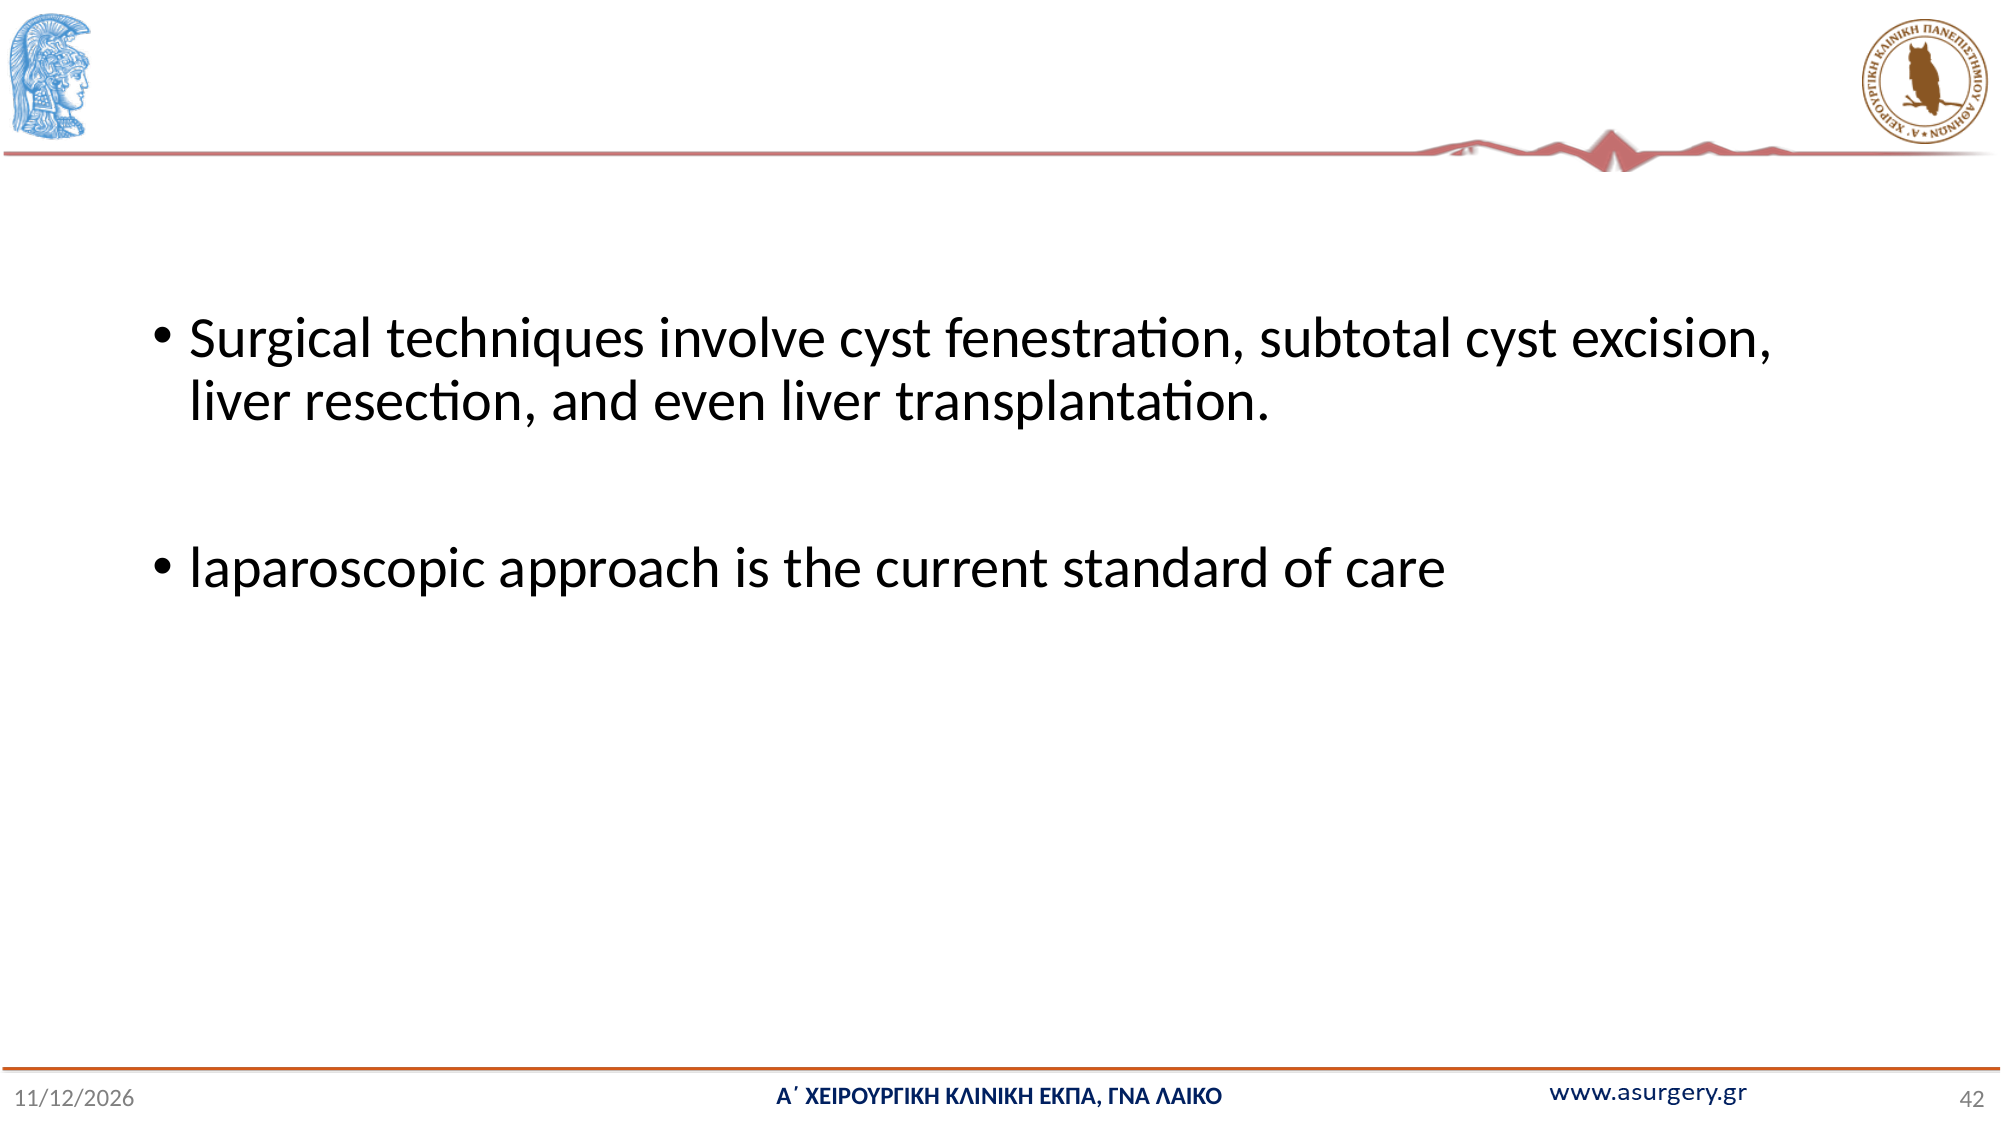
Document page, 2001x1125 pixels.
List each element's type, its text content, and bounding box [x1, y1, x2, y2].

picture [1338, 1064, 2001, 1125]
picture [0, 0, 2000, 172]
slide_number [0, 1070, 162, 1123]
slide_number 42 [1909, 1072, 2000, 1123]
footer Α΄ ΧΕΙΡΟΥΡΓΙΚΗ ΚΛΙΝΙΚΗ ΕΚΠΑ, ΓΝΑ ΛΑΙΚΟ [662, 1064, 1338, 1125]
list Surgical techniques involve cyst fenestration, subtotal cyst excision, liver resection, and even liver transplantation. laparoscopic approach is the current standard of care [137, 299, 1863, 1014]
picture [0, 1064, 662, 1073]
